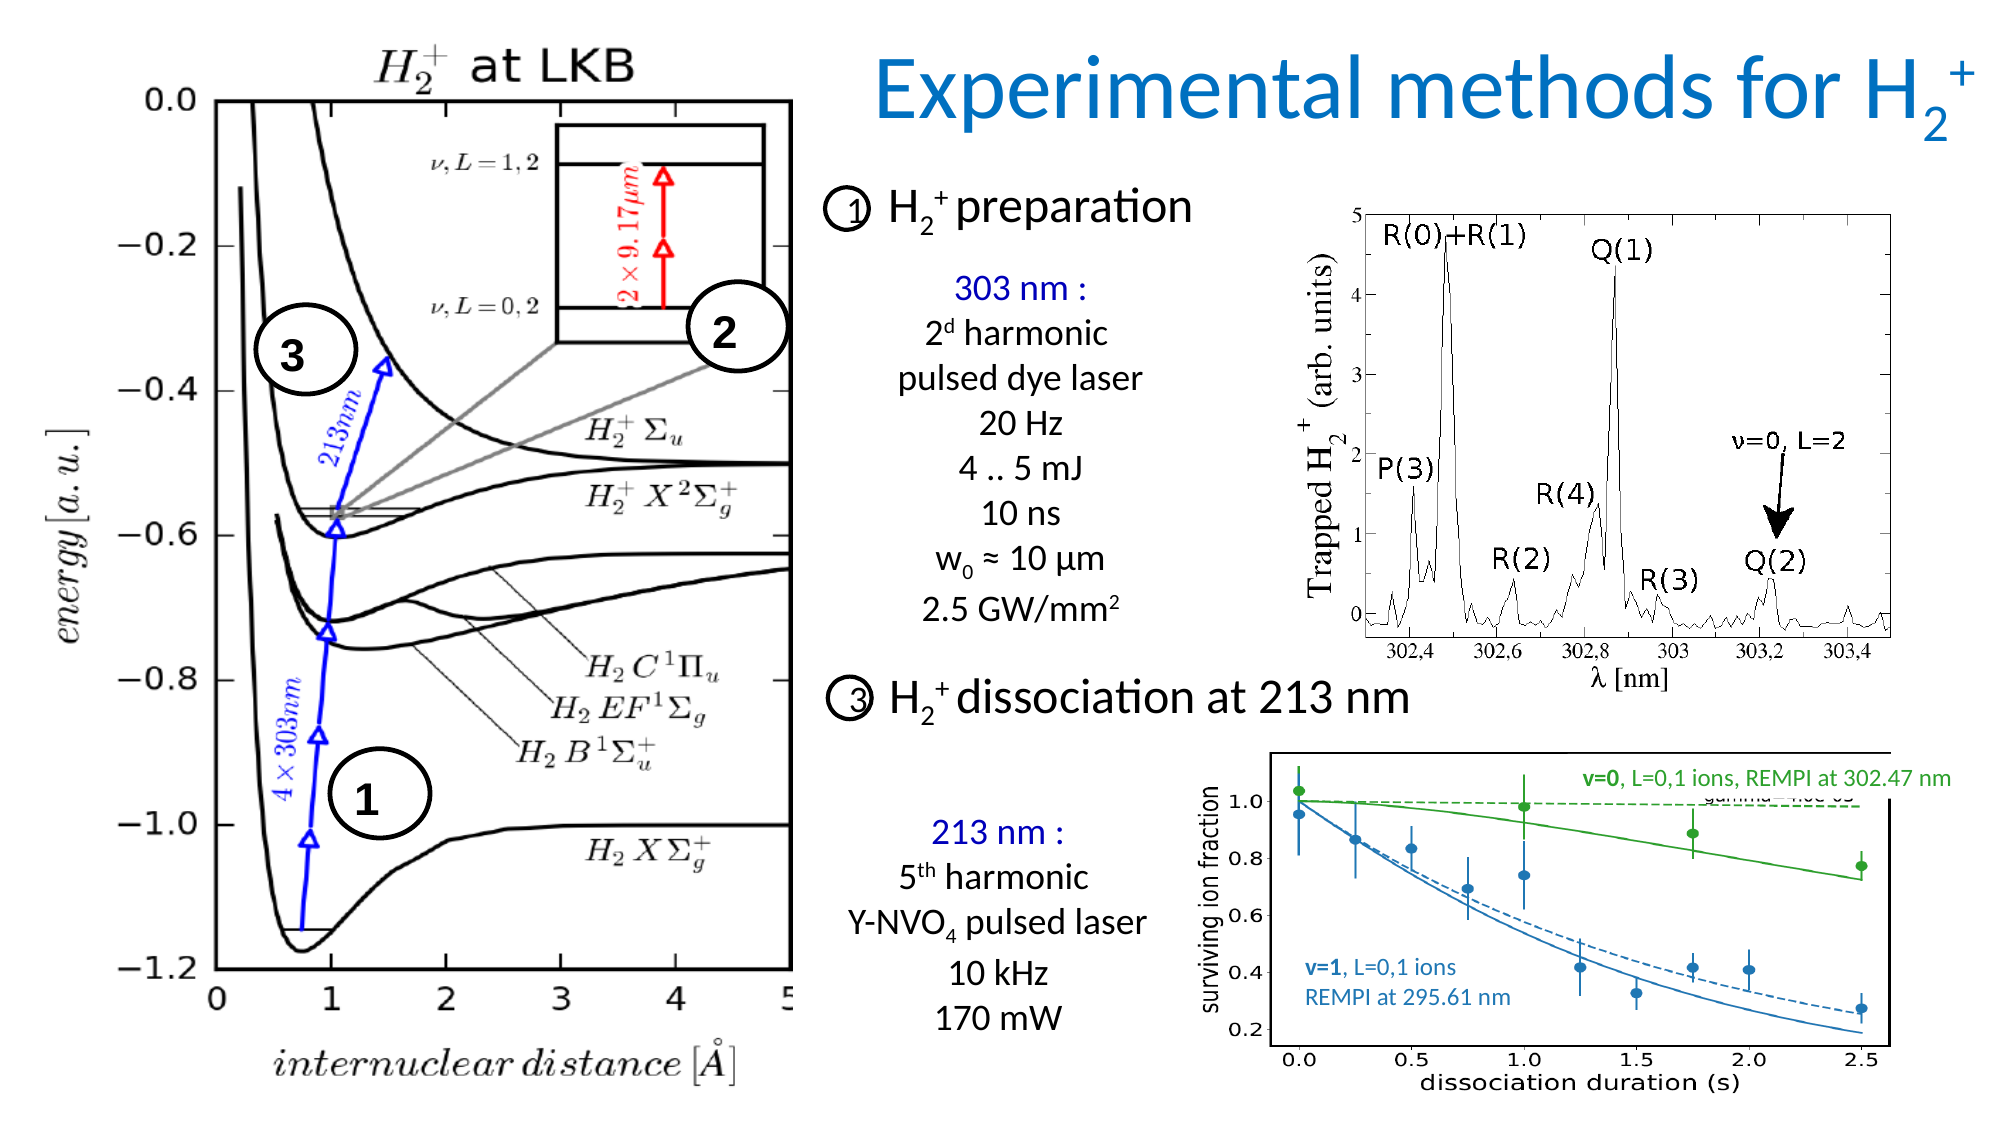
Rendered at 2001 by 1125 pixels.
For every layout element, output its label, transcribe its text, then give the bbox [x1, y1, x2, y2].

picture [1170, 731, 1912, 1103]
text_box 213 nm : 5th harmonic Y-NVO4 pulsed laser 10 kHz 170 mW [833, 799, 1163, 1046]
text_box 303 nm : 2d harmonic pulsed dye laser 20 Hz 4 .. 5 mJ 10 ns w0 ≈ 10 µm 2.5 GW/mm2 [882, 255, 1159, 637]
text_box v=0, L=0,1 ions, REMPI at 302.47 nm [1912, 753, 1968, 799]
text_box 1 [823, 186, 870, 231]
text_box H2+ preparation [873, 165, 1209, 249]
text_box H2+ dissociation at 213 nm [874, 655, 1427, 739]
text_box 3 [826, 675, 873, 721]
picture [1290, 199, 1937, 699]
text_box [34, 39, 793, 1091]
text_box Experimental methods for H2+ [858, 19, 1991, 160]
